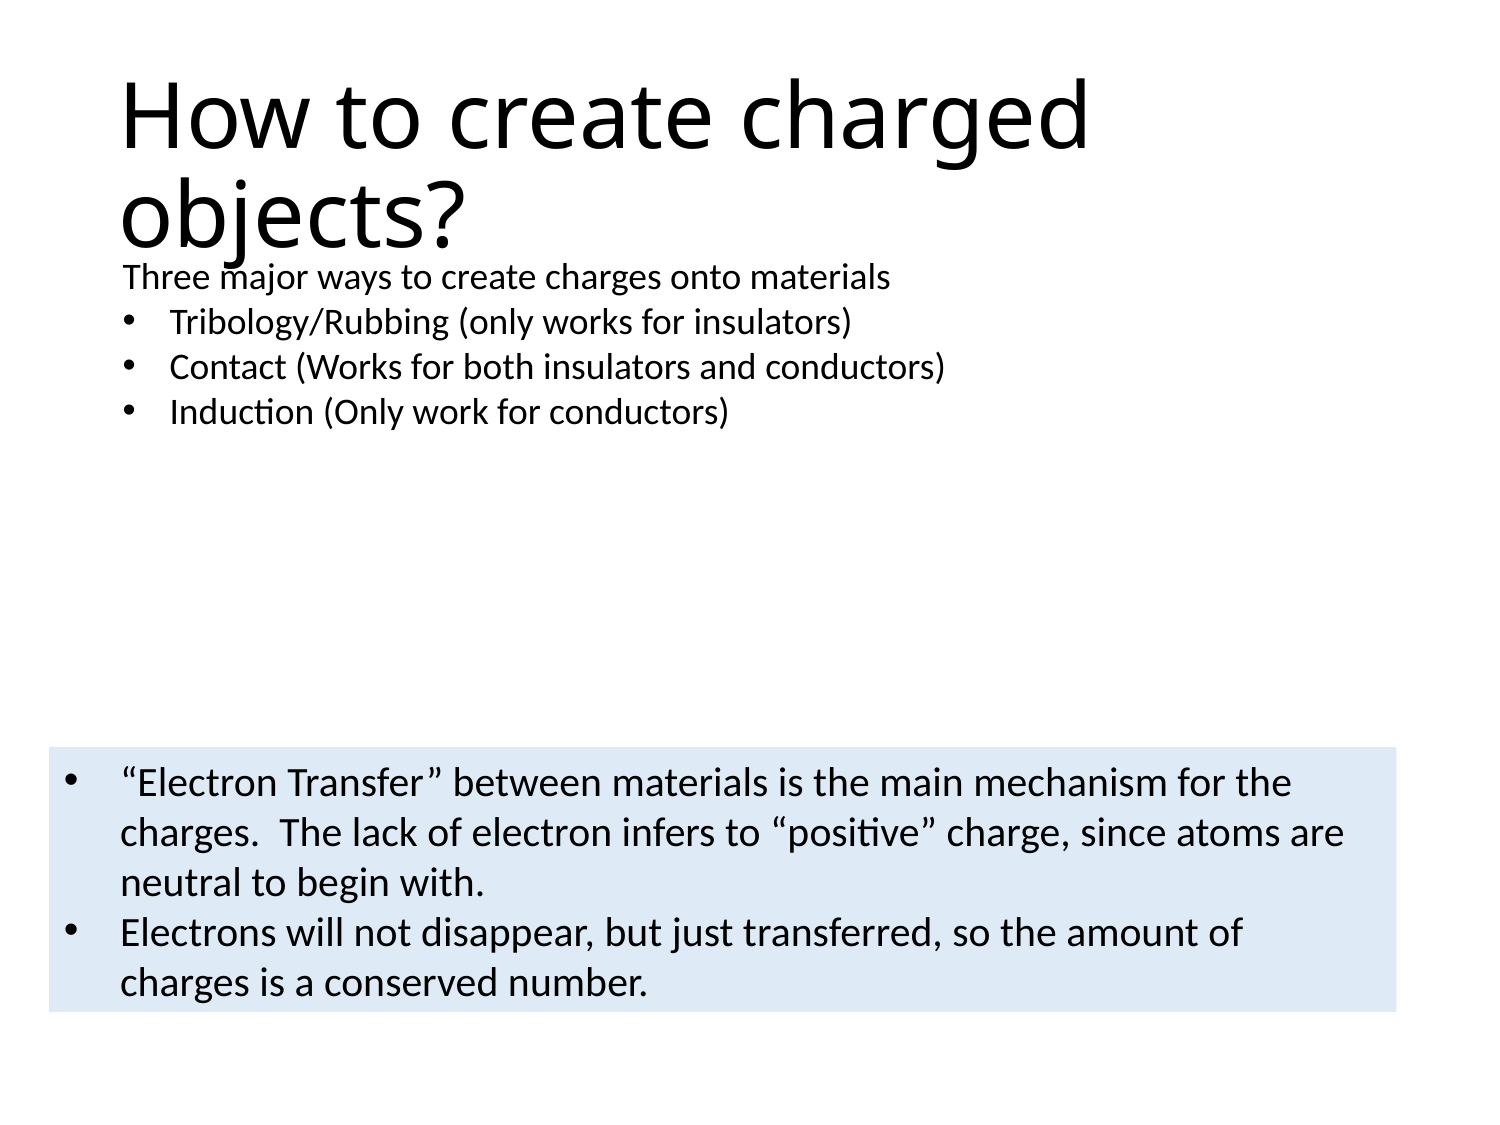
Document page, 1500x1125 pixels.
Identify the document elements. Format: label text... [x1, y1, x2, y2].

text_box “Electron Transfer” between materials is the main mechanism for the charges. The lack of electron infers to “positive” charge, since atoms are neutral to begin with. Electrons will not disappear, but just transferred, so the amount of charges is a conserved number. [49, 747, 1397, 1012]
text_box Three major ways to create charges onto materials Tribology/Rubbing (only works for insulators) Contact (Works for both insulators and conductors) Induction (Only work for conductors) [107, 244, 962, 440]
title How to create charged objects? [103, 59, 1397, 278]
